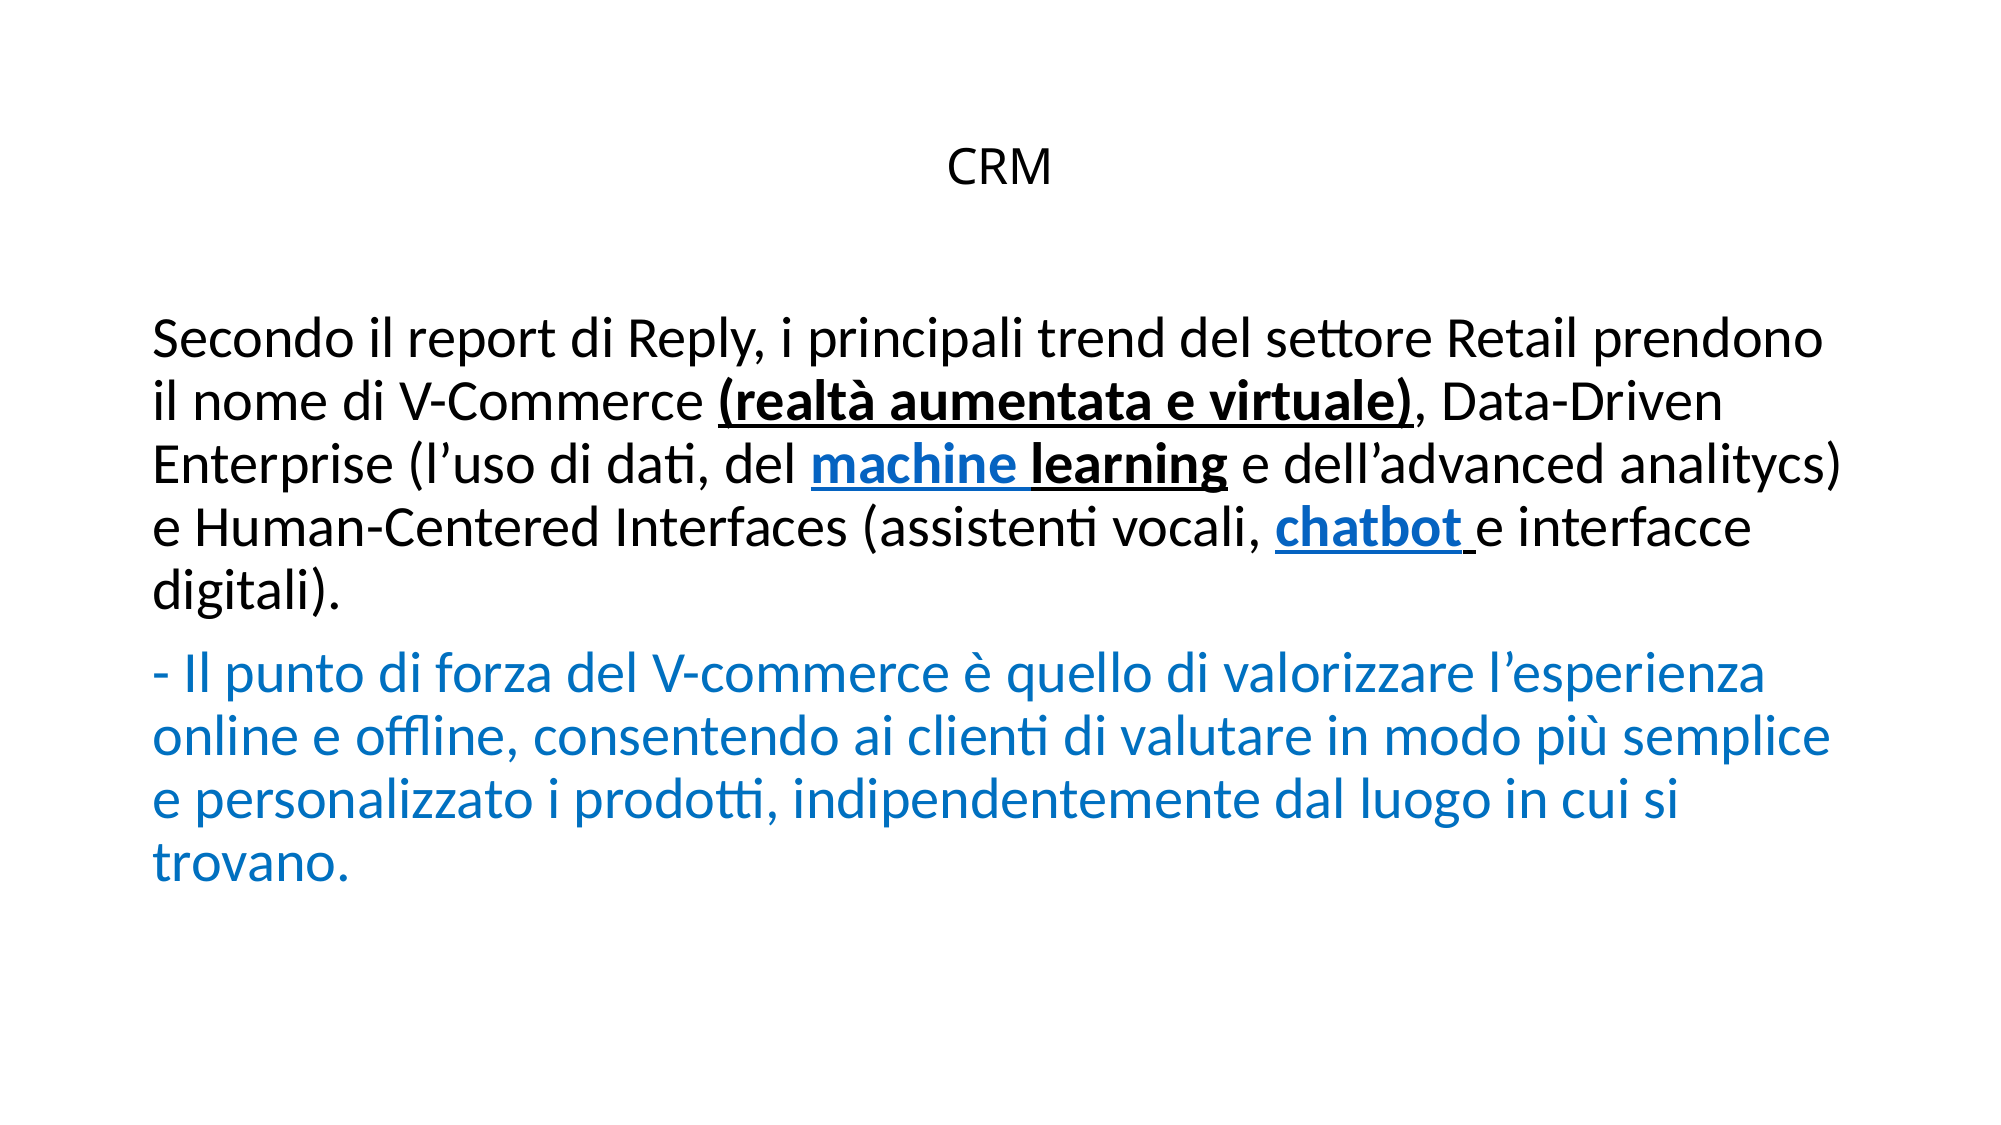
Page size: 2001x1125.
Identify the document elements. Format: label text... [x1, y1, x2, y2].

title CRM [137, 59, 1863, 278]
list Secondo il report di Reply, i principali trend del settore Retail prendono il nome di V-Commerce (realtà aumentata e virtuale), Data-Driven Enterprise (l’uso di dati, del machine learning e dell’advanced analitycs) e Human-Centered Interfaces (assistenti vocali, chatbot e interfacce digitali). - Il punto di forza del V-commerce è quello di valorizzare l’esperienza online e offline, consentendo ai clienti di valutare in modo più semplice e personalizzato i prodotti, indipendentemente dal luogo in cui si trovano. [137, 299, 1863, 1014]
